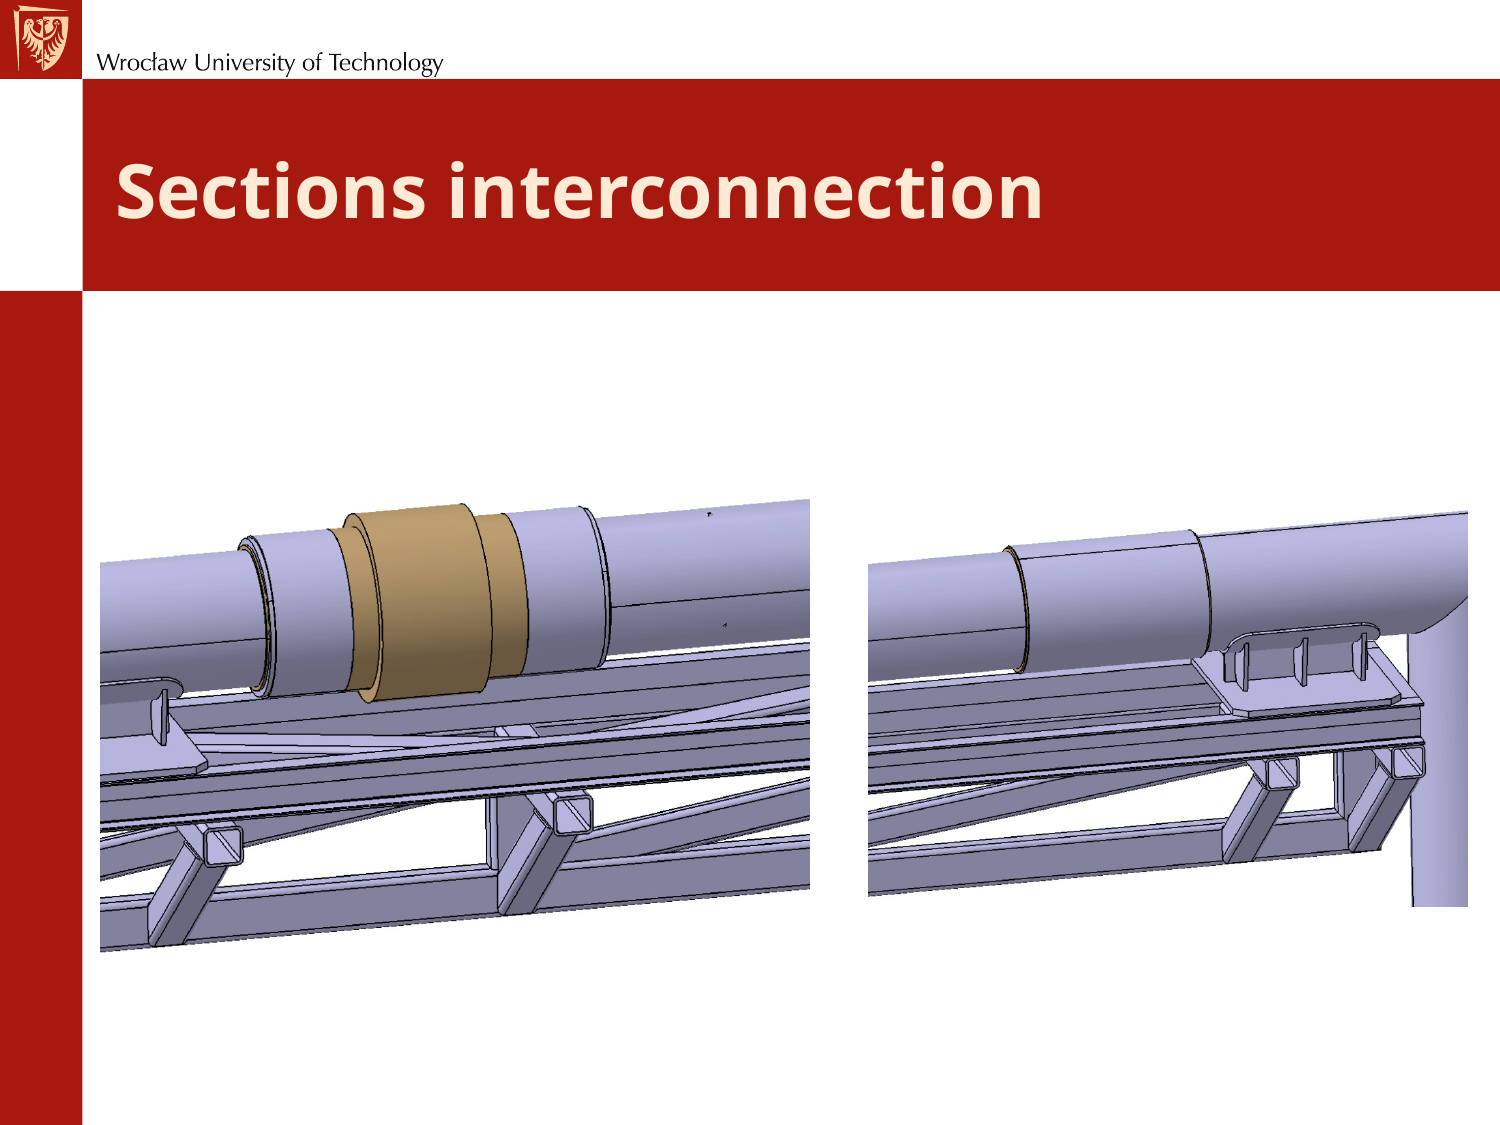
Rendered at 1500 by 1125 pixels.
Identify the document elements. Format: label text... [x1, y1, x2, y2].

picture [867, 406, 1468, 907]
title Sections interconnection [100, 103, 1483, 274]
picture [100, 396, 810, 989]
